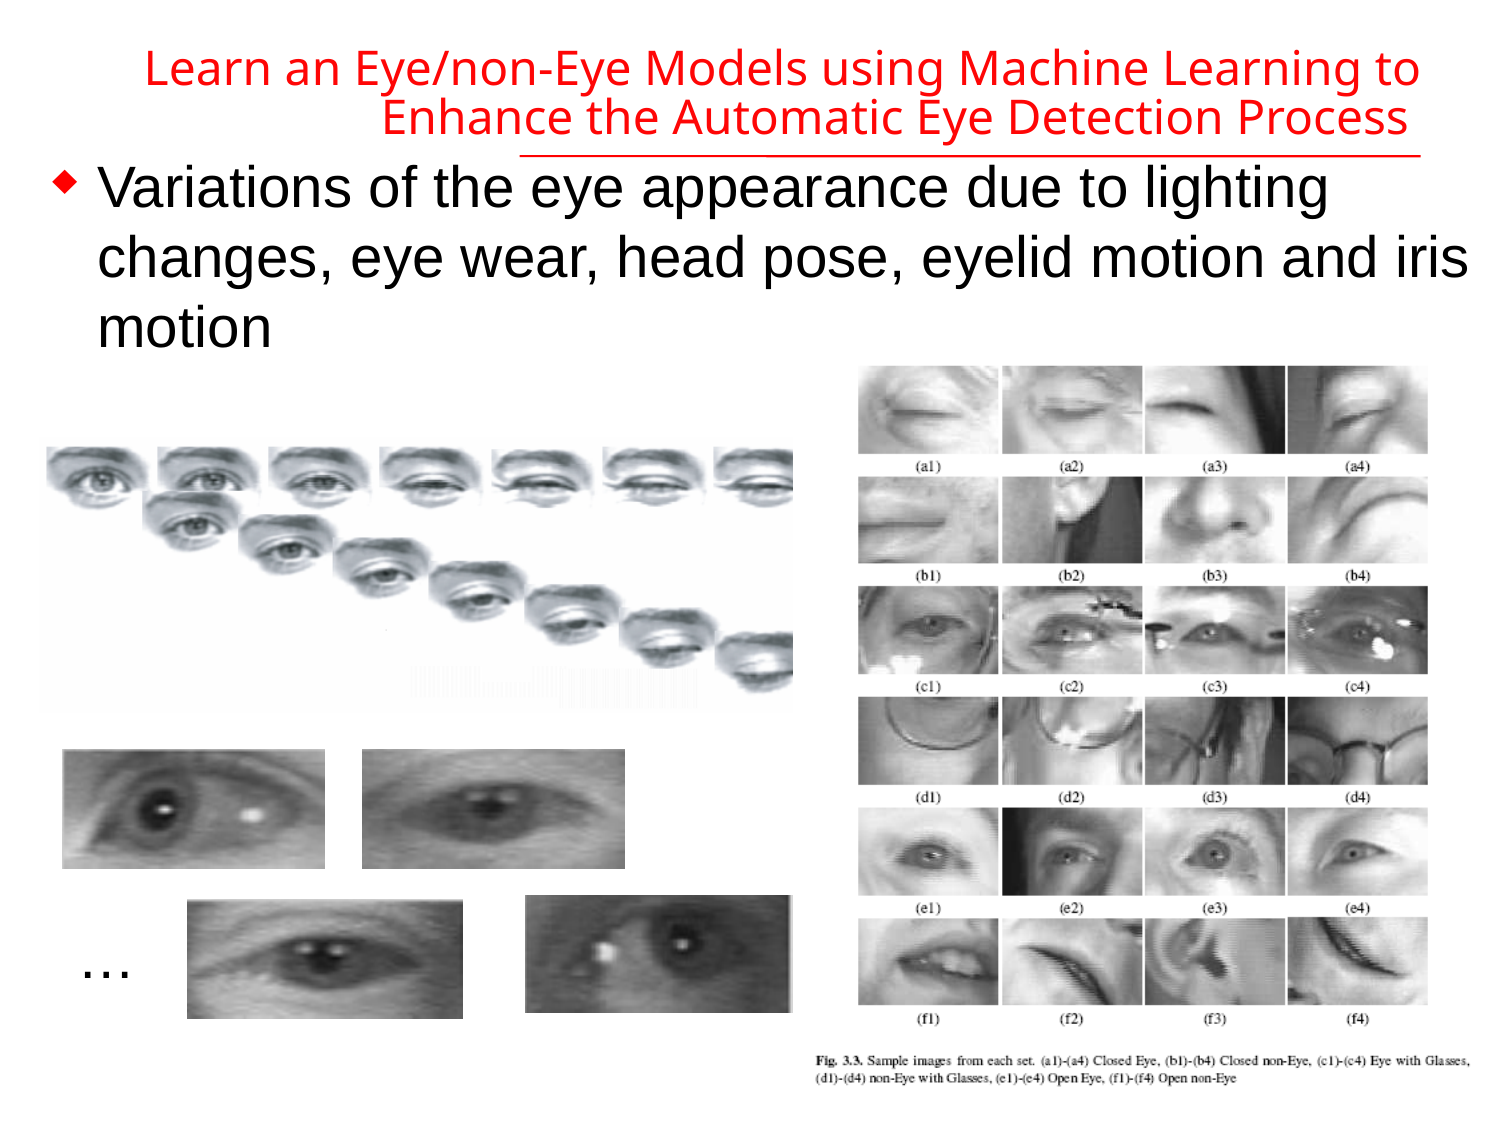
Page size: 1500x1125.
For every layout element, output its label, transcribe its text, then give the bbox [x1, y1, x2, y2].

picture [187, 899, 463, 1019]
title Learn an Eye/non-Eye Models using Machine Learning to Enhance the Automatic Eye Detection Process [74, 0, 1424, 141]
text_box … [62, 912, 163, 998]
picture [362, 749, 626, 869]
text_box Variations of the eye appearance due to lighting changes, eye wear, head pose, eyelid motion and iris motion [37, 141, 1500, 263]
picture [39, 362, 1500, 1088]
picture [62, 749, 326, 869]
